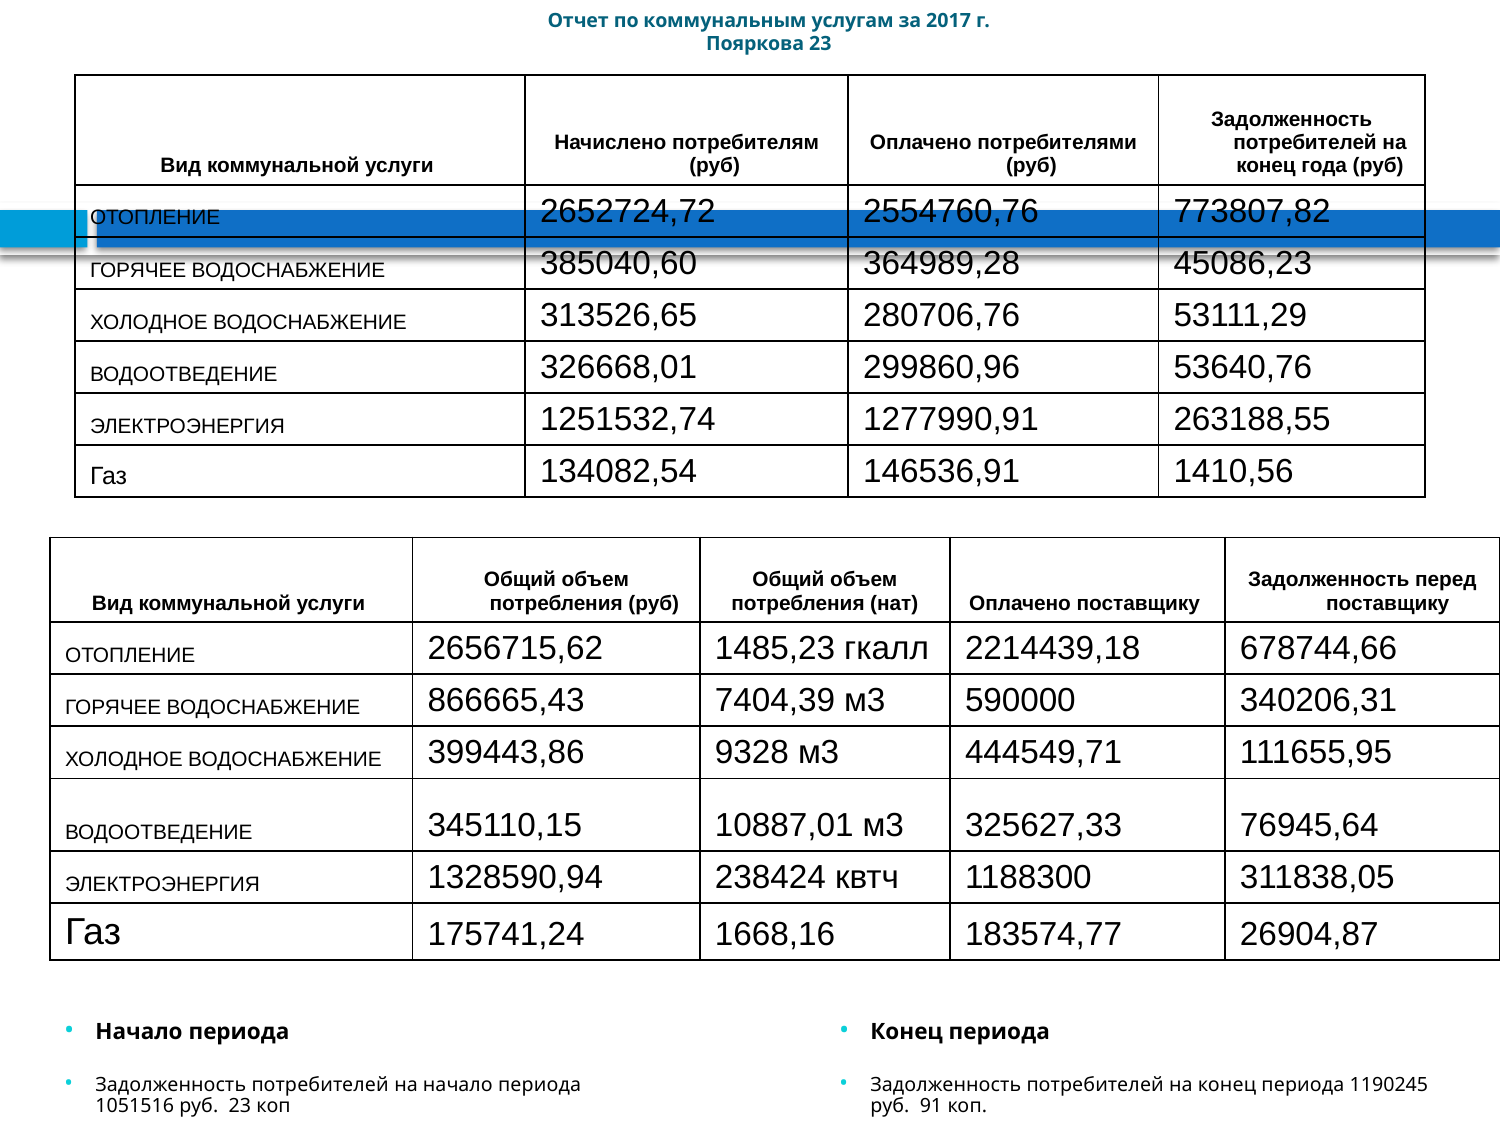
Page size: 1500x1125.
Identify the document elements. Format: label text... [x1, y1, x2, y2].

table_cell 678744,66 [1226, 623, 1499, 673]
table_cell 10887,01 м3 [701, 779, 949, 850]
table_cell 866665,43 [413, 675, 699, 725]
table_cell 134082,54 [526, 446, 847, 496]
table_cell Газ [76, 446, 524, 496]
table_header Задолженность перед поставщику [1226, 538, 1499, 621]
table_header Задолженность потребителей на конец года (руб) [1159, 76, 1424, 184]
table_cell 1188300 [951, 852, 1224, 902]
table_cell ГОРЯЧЕЕ ВОДОСНАБЖЕНИЕ [76, 238, 524, 288]
title Отчет по коммунальным услугам за 2017 г. Пояркова 23 [137, 0, 1400, 63]
table_cell 263188,55 [1159, 394, 1424, 444]
table_cell ОТОПЛЕНИЕ [51, 623, 412, 673]
table_cell 590000 [951, 675, 1224, 725]
table_header Общий объем потребления (нат) [701, 538, 949, 621]
table_cell 53111,29 [1159, 290, 1424, 340]
table_cell 238424 квтч [701, 852, 949, 902]
table_cell 1277990,91 [849, 394, 1158, 444]
table_header Вид коммунальной услуги [51, 538, 412, 621]
table_cell 340206,31 [1226, 675, 1499, 725]
table_cell 2656715,62 [413, 623, 699, 673]
table_cell ХОЛОДНОЕ ВОДОСНАБЖЕНИЕ [76, 290, 524, 340]
table_header Оплачено потребителями (руб) [849, 76, 1158, 184]
table_cell 1251532,74 [526, 394, 847, 444]
table_cell 2652724,72 [526, 186, 847, 236]
table_cell 26904,87 [1226, 904, 1499, 959]
table_cell ВОДООТВЕДЕНИЕ [76, 342, 524, 392]
table_cell 345110,15 [413, 779, 699, 850]
table_cell 364989,28 [849, 238, 1158, 288]
table_cell 311838,05 [1226, 852, 1499, 902]
text_box Конец периода Задолженность потребителей на конец периода 1190245 руб. 91 коп. [812, 1012, 1450, 1125]
table_cell 399443,86 [413, 727, 699, 778]
table_cell 313526,65 [526, 290, 847, 340]
table_cell ЭЛЕКТРОЭНЕРГИЯ [76, 394, 524, 444]
table_cell 2554760,76 [849, 186, 1158, 236]
table_cell 111655,95 [1226, 727, 1499, 778]
table_cell ОТОПЛЕНИЕ [76, 186, 524, 236]
table_cell ГОРЯЧЕЕ ВОДОСНАБЖЕНИЕ [51, 675, 412, 725]
table_cell 9328 м3 [701, 727, 949, 778]
table_cell 1410,56 [1159, 446, 1424, 496]
table_header Начислено потребителям (руб) [526, 76, 847, 184]
table_cell 45086,23 [1159, 238, 1424, 288]
table_header Вид коммунальной услуги [76, 76, 524, 184]
table_header Оплачено поставщику [951, 538, 1224, 621]
table_cell 2214439,18 [951, 623, 1224, 673]
table_cell 280706,76 [849, 290, 1158, 340]
table_cell ВОДООТВЕДЕНИЕ [51, 779, 412, 850]
table_cell 53640,76 [1159, 342, 1424, 392]
table_cell Газ [51, 904, 412, 959]
table_cell 7404,39 м3 [701, 675, 949, 725]
table_cell 183574,77 [951, 904, 1224, 959]
table_cell 299860,96 [849, 342, 1158, 392]
table_cell 1485,23 гкалл [701, 623, 949, 673]
table_cell 146536,91 [849, 446, 1158, 496]
table_cell 1668,16 [701, 904, 949, 959]
table_cell 326668,01 [526, 342, 847, 392]
table_cell ЭЛЕКТРОЭНЕРГИЯ [51, 852, 412, 902]
table_cell 175741,24 [413, 904, 699, 959]
table_cell 76945,64 [1226, 779, 1499, 850]
table_cell 1328590,94 [413, 852, 699, 902]
table_cell 773807,82 [1159, 186, 1424, 236]
table_cell ХОЛОДНОЕ ВОДОСНАБЖЕНИЕ [51, 727, 412, 778]
table_cell 325627,33 [951, 779, 1224, 850]
text_box Начало периода Задолженность потребителей на начало периода 1051516 руб. 23 коп [37, 1012, 625, 1125]
table_header Общий объем потребления (руб) [413, 538, 699, 621]
table_cell 385040,60 [526, 238, 847, 288]
table_cell 444549,71 [951, 727, 1224, 778]
